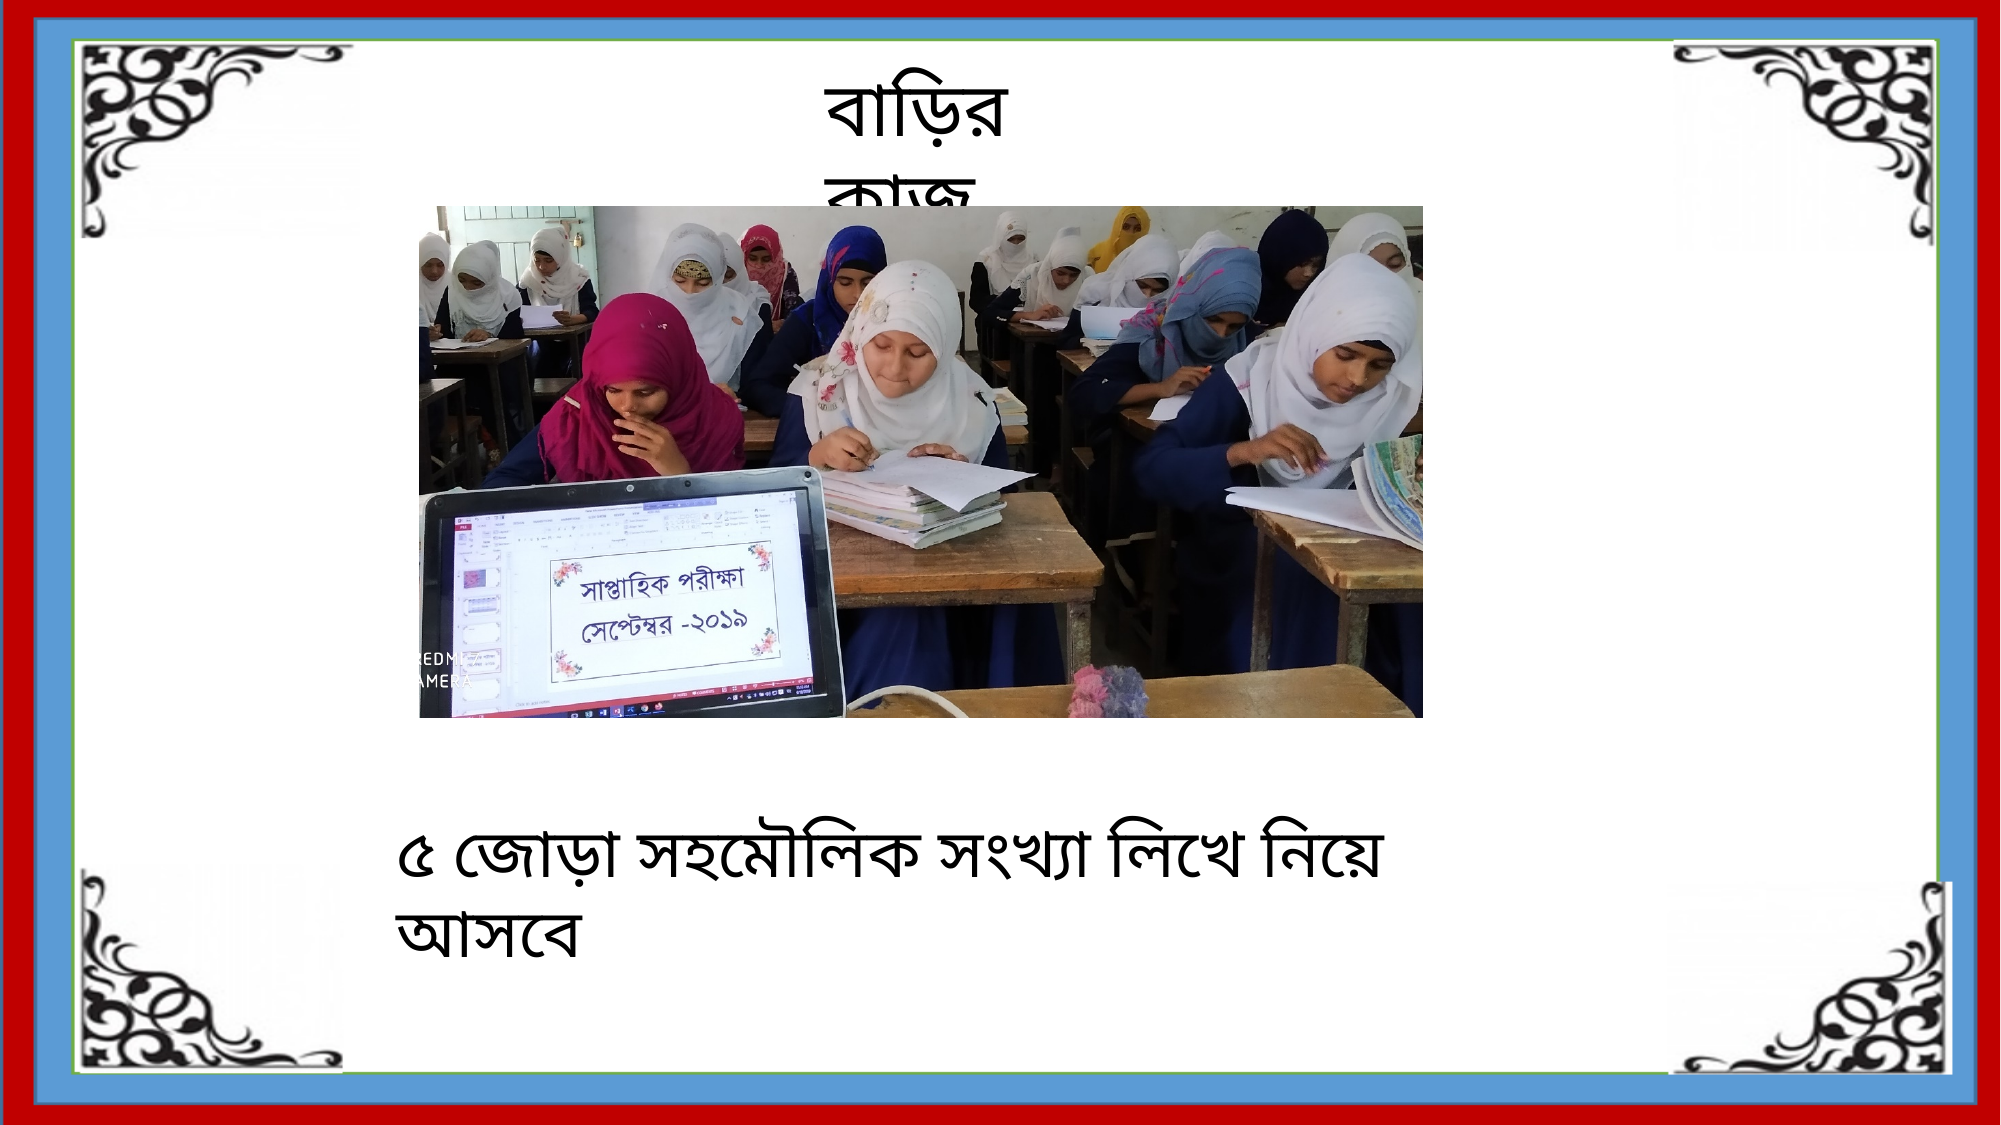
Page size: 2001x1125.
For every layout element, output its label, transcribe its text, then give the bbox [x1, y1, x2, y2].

text_box বাড়ির কাজ [810, 53, 1135, 206]
text_box ৫ জোড়া সহমৌলিক সংখ্যা লিখে নিয়ে আসবে [381, 803, 1536, 979]
picture [0, 0, 2001, 1125]
